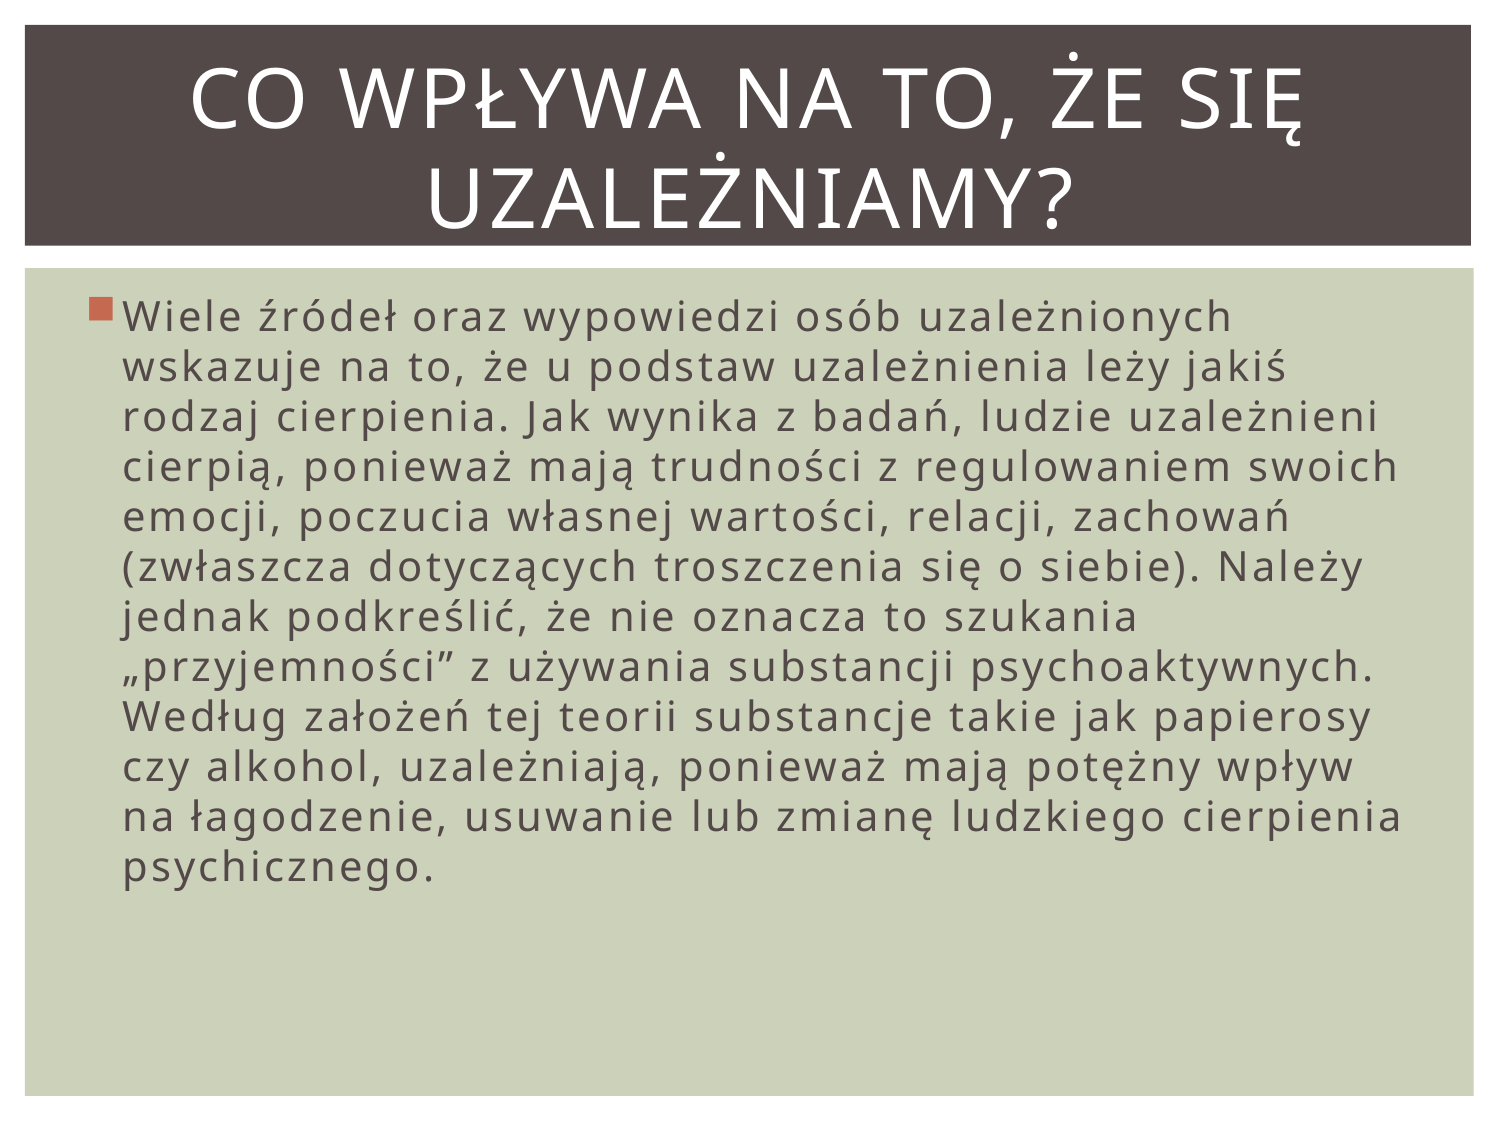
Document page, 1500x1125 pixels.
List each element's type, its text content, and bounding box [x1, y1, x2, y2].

list Wiele źródeł oraz wypowiedzi osób uzależnionych wskazuje na to, że u podstaw uzależnienia leży jakiś rodzaj cierpienia. Jak wynika z badań, ludzie uzależnieni cierpią, ponieważ mają trudności z regulowaniem swoich emocji, poczucia własnej wartości, relacji, zachowań (zwłaszcza dotyczących troszczenia się o siebie). Należy jednak podkreślić, że nie oznacza to szukania „przyjemności” z używania substancji psychoaktywnych. Według założeń tej teorii substancje takie jak papierosy czy alkohol, uzależniają, ponieważ mają potężny wpływ na łagodzenie, usuwanie lub zmianę ludzkiego cierpienia psychicznego. [62, 281, 1442, 1005]
title Co wpływa na to, że się uzależniamy? [62, 58, 1438, 232]
